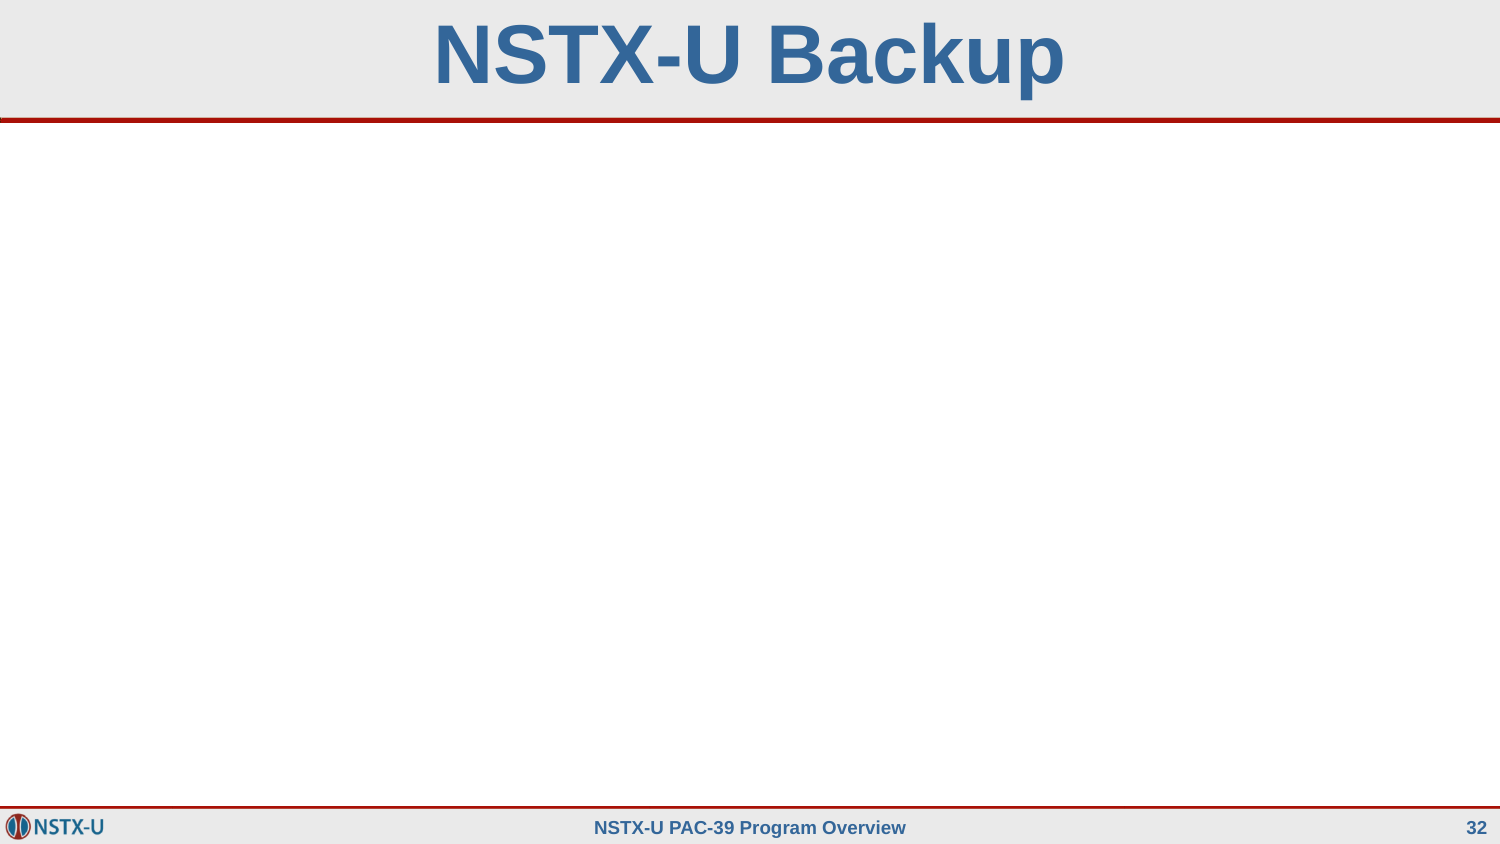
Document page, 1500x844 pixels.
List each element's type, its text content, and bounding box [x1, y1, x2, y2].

picture [0, 806, 1500, 844]
title NSTX-U Backup [0, 0, 1500, 119]
picture [0, 119, 1500, 123]
